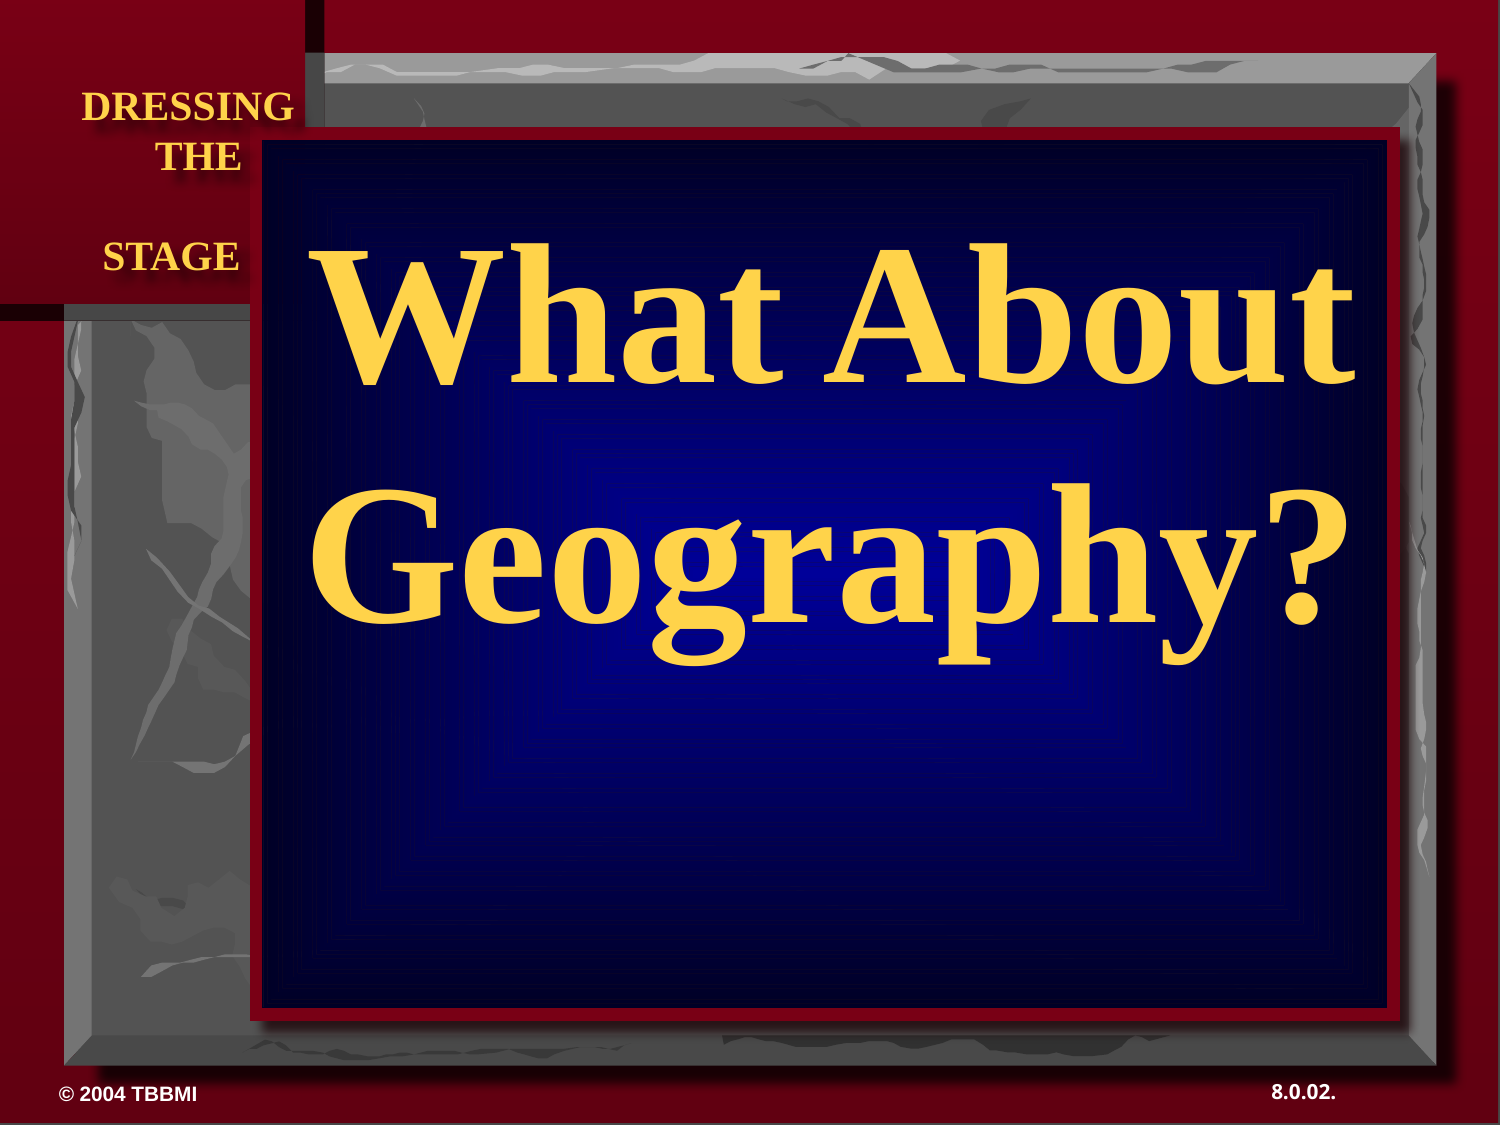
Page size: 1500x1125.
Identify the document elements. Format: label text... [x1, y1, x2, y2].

title What About Geography? [275, 174, 1388, 1013]
